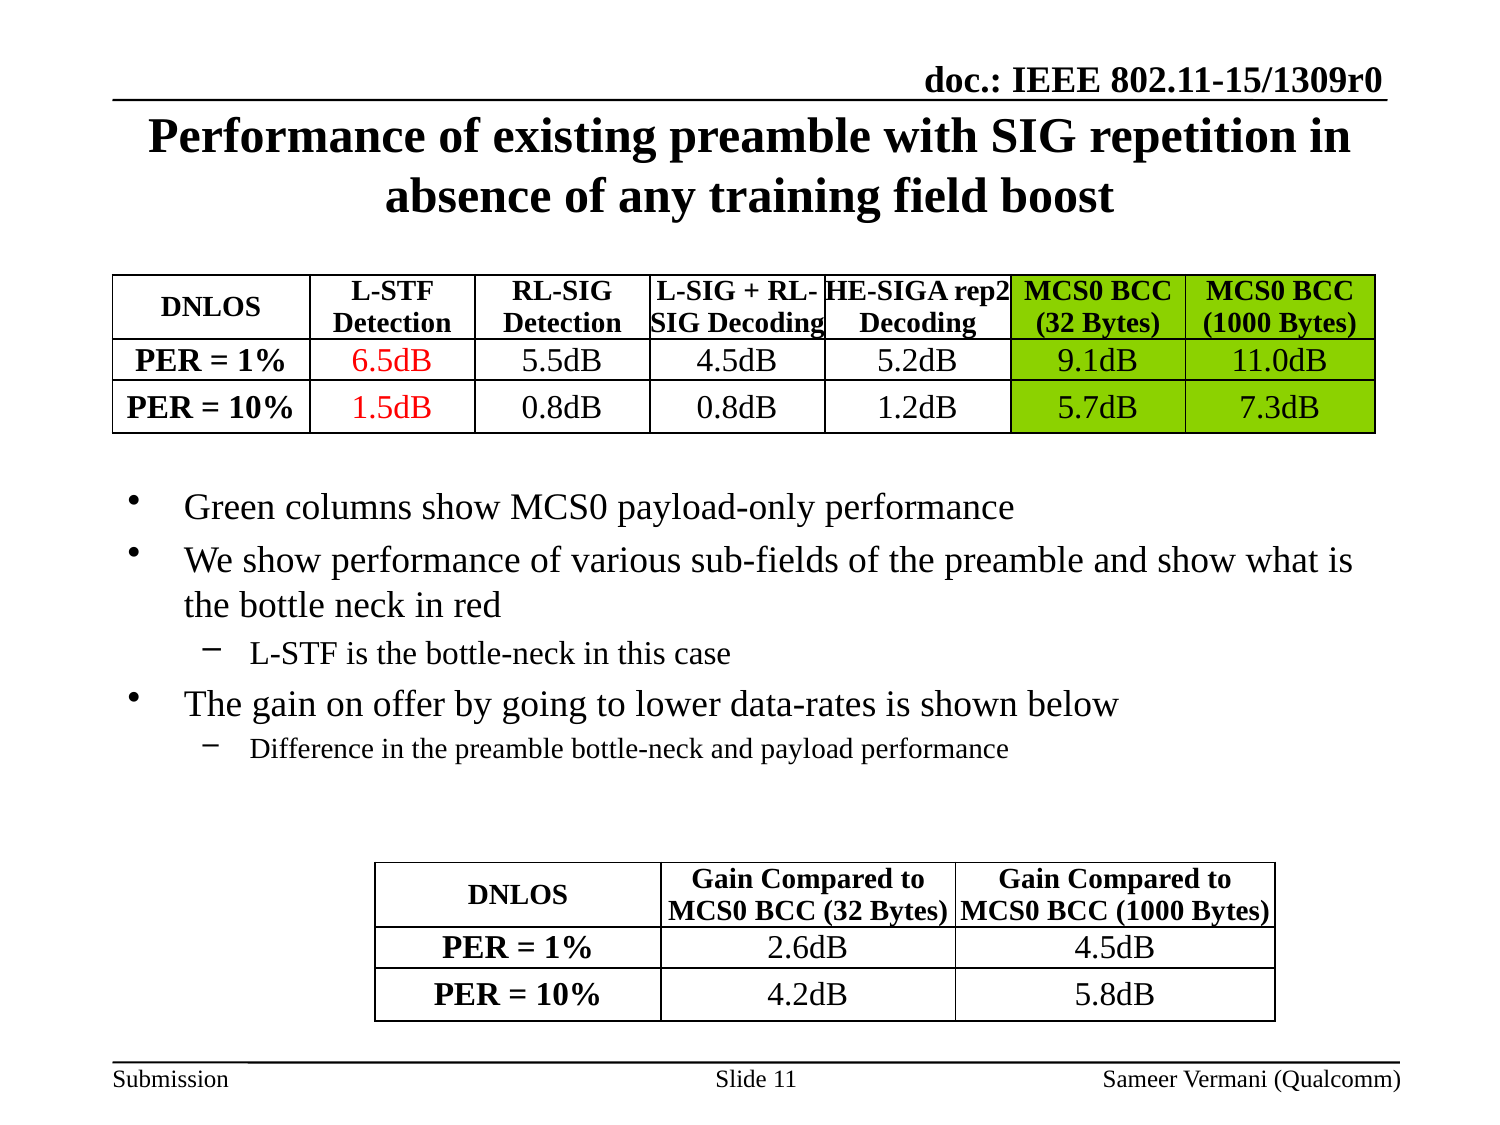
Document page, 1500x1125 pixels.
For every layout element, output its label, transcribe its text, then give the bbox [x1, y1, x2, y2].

table_header MCS0 BCC (32 Bytes) [1012, 276, 1185, 338]
table_header DNLOS [113, 276, 309, 338]
table_header MCS0 BCC (1000 Bytes) [1186, 276, 1374, 338]
table_cell 4.5dB [956, 928, 1274, 967]
list Green columns show MCS0 payload-only performance We show performance of various sub-fields of the preamble and show what is the bottle neck in red L-STF is the bottle-neck in this case The gain on offer by going to lower data-rates is shown below Difference in the preamble bottle-neck and payload performance [112, 474, 1388, 1001]
table_cell 9.1dB [1012, 340, 1185, 379]
table_cell PER = 10% [113, 381, 309, 432]
table_cell 4.2dB [662, 969, 955, 1020]
slide_number Slide 11 [712, 1061, 800, 1093]
table_cell 0.8dB [476, 381, 649, 432]
table_cell 2.6dB [662, 928, 955, 967]
table_cell PER = 10% [376, 969, 660, 1020]
footer Sameer Vermani (Qualcomm) [1046, 1061, 1402, 1093]
table_cell 11.0dB [1186, 340, 1374, 379]
table_cell PER = 1% [113, 340, 309, 379]
title Performance of existing preamble with SIG repetition in absence of any training field boost [112, 112, 1388, 213]
table_cell 0.8dB [651, 381, 824, 432]
table_cell 5.8dB [956, 969, 1274, 1020]
table_header RL-SIG Detection [476, 276, 649, 338]
table_cell 5.5dB [476, 340, 649, 379]
table_cell 1.5dB [311, 381, 474, 432]
table_header DNLOS [376, 863, 660, 926]
table_header HE-SIGA rep2 Decoding [826, 276, 1010, 338]
table_cell 5.7dB [1012, 381, 1185, 432]
table_cell 6.5dB [311, 340, 474, 379]
table_cell 1.2dB [826, 381, 1010, 432]
table_cell 7.3dB [1186, 381, 1374, 432]
table_cell PER = 1% [376, 928, 660, 967]
table_header Gain Compared to MCS0 BCC (32 Bytes) [662, 863, 955, 926]
table_cell 5.2dB [826, 340, 1010, 379]
table_cell 4.5dB [651, 340, 824, 379]
table_header Gain Compared to MCS0 BCC (1000 Bytes) [956, 863, 1274, 926]
table_header L-STF Detection [311, 276, 474, 338]
table_header L-SIG + RL-SIG Decoding [651, 276, 824, 338]
